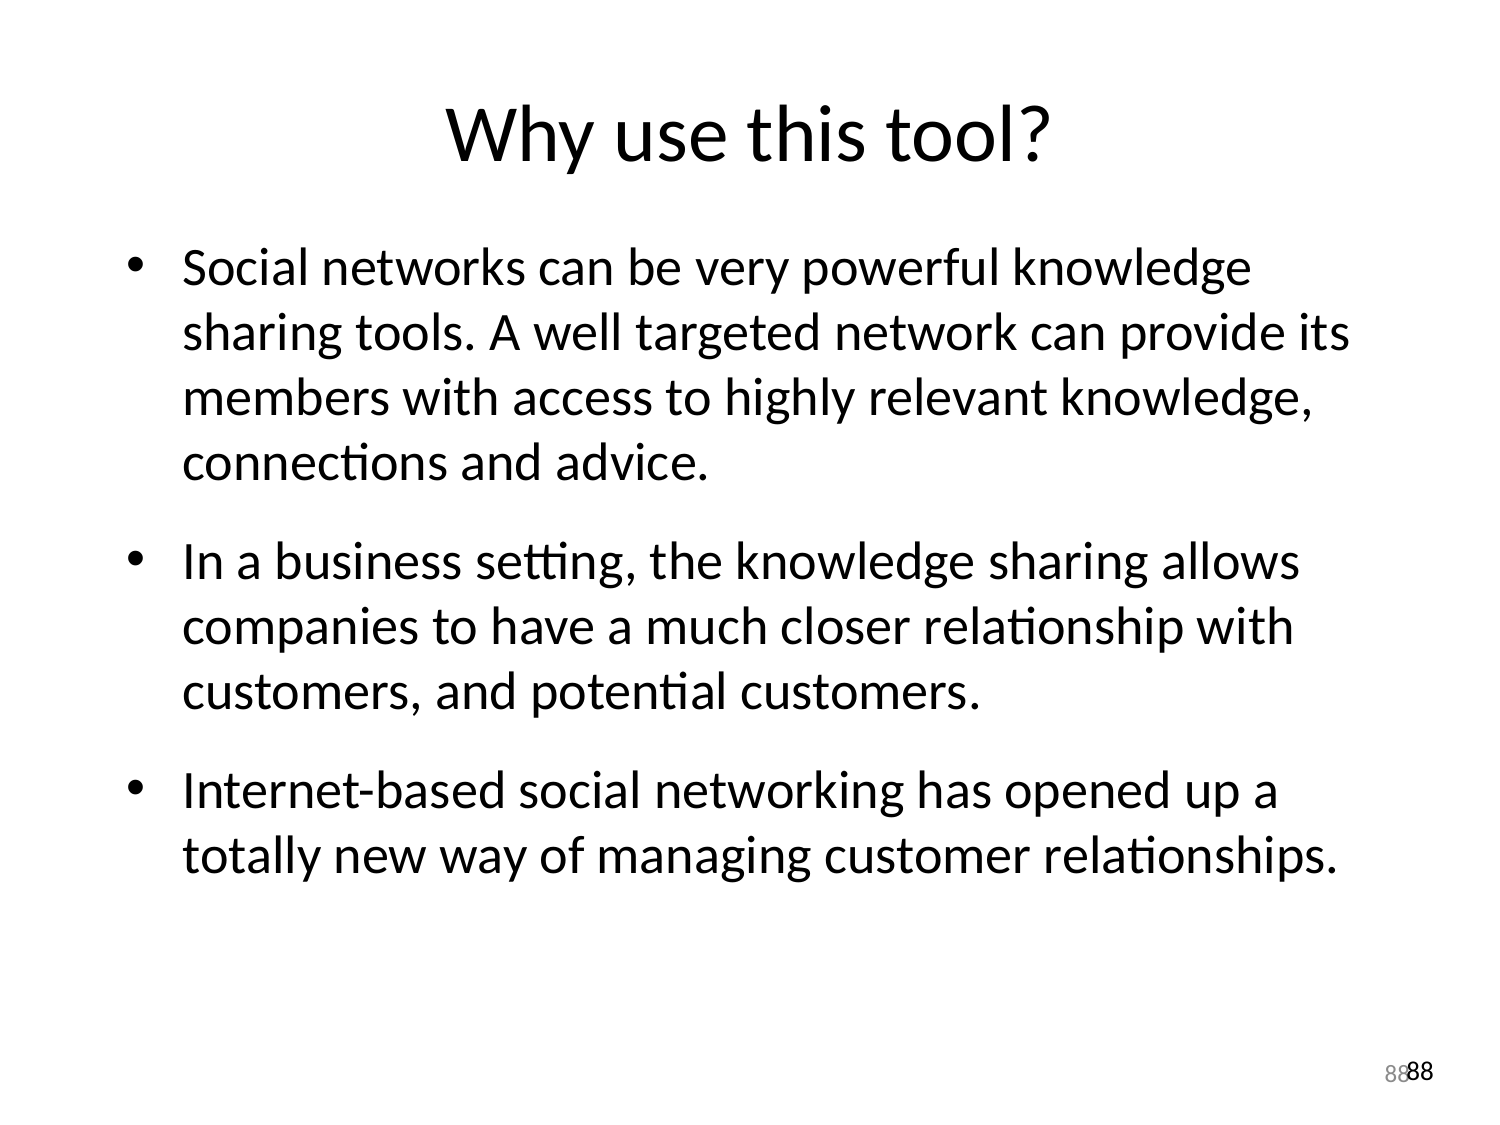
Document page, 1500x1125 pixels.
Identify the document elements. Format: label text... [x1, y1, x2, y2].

list Social networks can be very powerful knowledge sharing tools. A well targeted network can provide its members with access to highly relevant knowledge, connections and advice. In a business setting, the knowledge sharing allows companies to have a much closer relationship with customers, and potential customers. Internet-based social networking has opened up a totally new way of managing customer relationships. [112, 224, 1388, 1035]
text_box 88 [1134, 1046, 1448, 1101]
title Why use this tool? [112, 56, 1388, 203]
slide_number 88 [1074, 1042, 1425, 1103]
